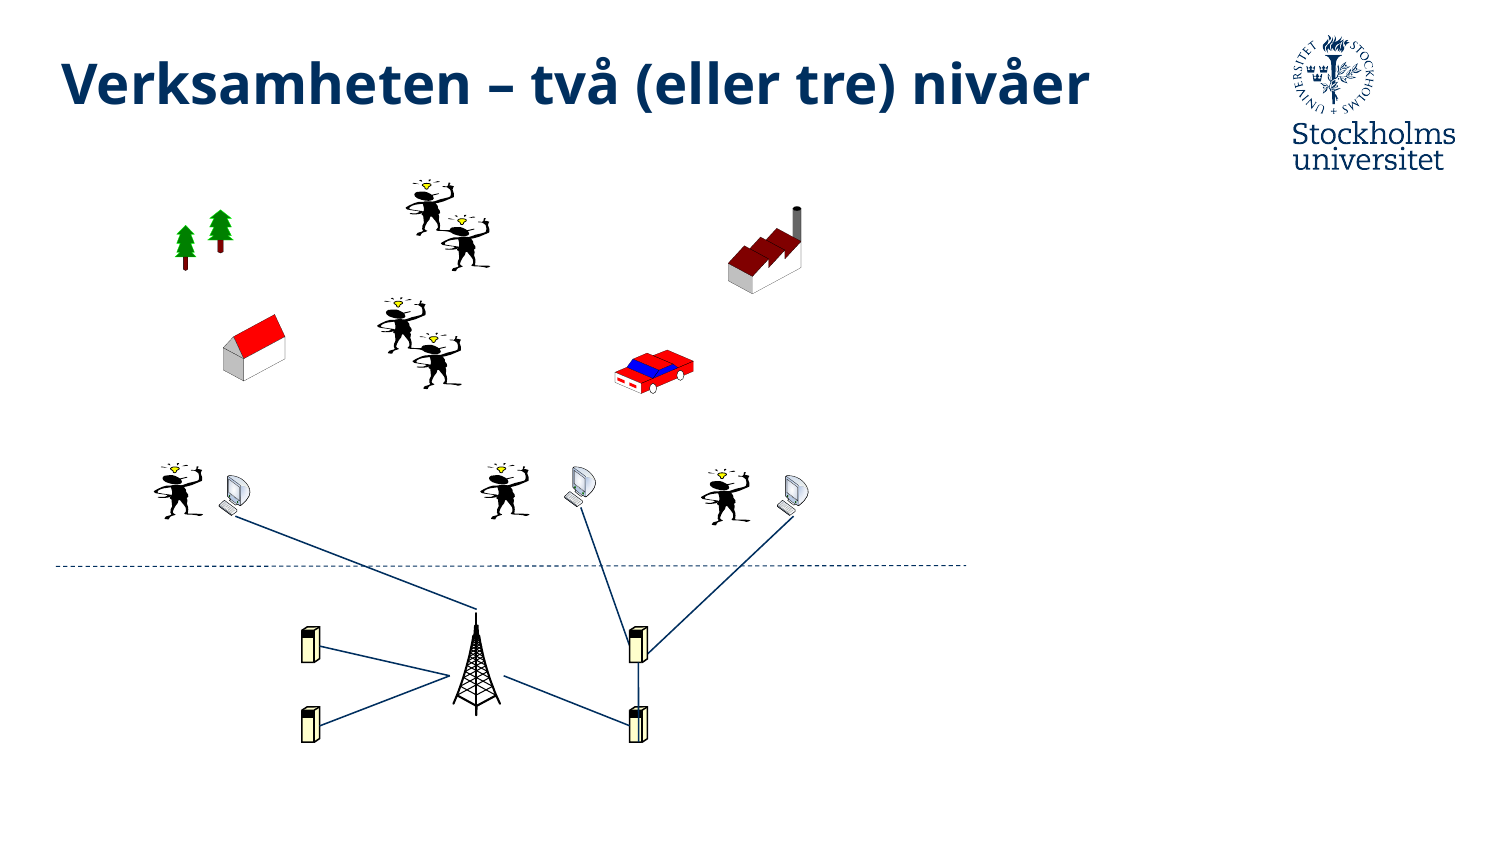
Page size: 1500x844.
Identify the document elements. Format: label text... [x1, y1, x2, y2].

text_box [629, 626, 648, 650]
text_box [376, 297, 427, 355]
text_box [405, 179, 456, 237]
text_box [449, 609, 504, 743]
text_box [638, 515, 794, 628]
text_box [174, 224, 197, 272]
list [222, 313, 286, 382]
text_box [301, 706, 320, 743]
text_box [480, 462, 530, 520]
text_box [153, 462, 204, 520]
text_box [629, 634, 648, 663]
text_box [580, 507, 630, 647]
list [206, 208, 235, 254]
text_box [776, 474, 811, 517]
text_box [319, 682, 450, 727]
text_box [301, 626, 320, 663]
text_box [563, 465, 598, 508]
text_box [629, 712, 637, 743]
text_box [412, 332, 463, 390]
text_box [700, 468, 751, 526]
picture [1293, 35, 1455, 170]
text_box [640, 706, 648, 743]
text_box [218, 474, 253, 517]
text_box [319, 645, 450, 677]
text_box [235, 515, 477, 610]
title Verksamheten – två (eller tre) nivåer [46, 40, 1264, 182]
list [727, 205, 802, 295]
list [614, 349, 695, 395]
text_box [440, 214, 491, 272]
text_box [503, 675, 630, 726]
